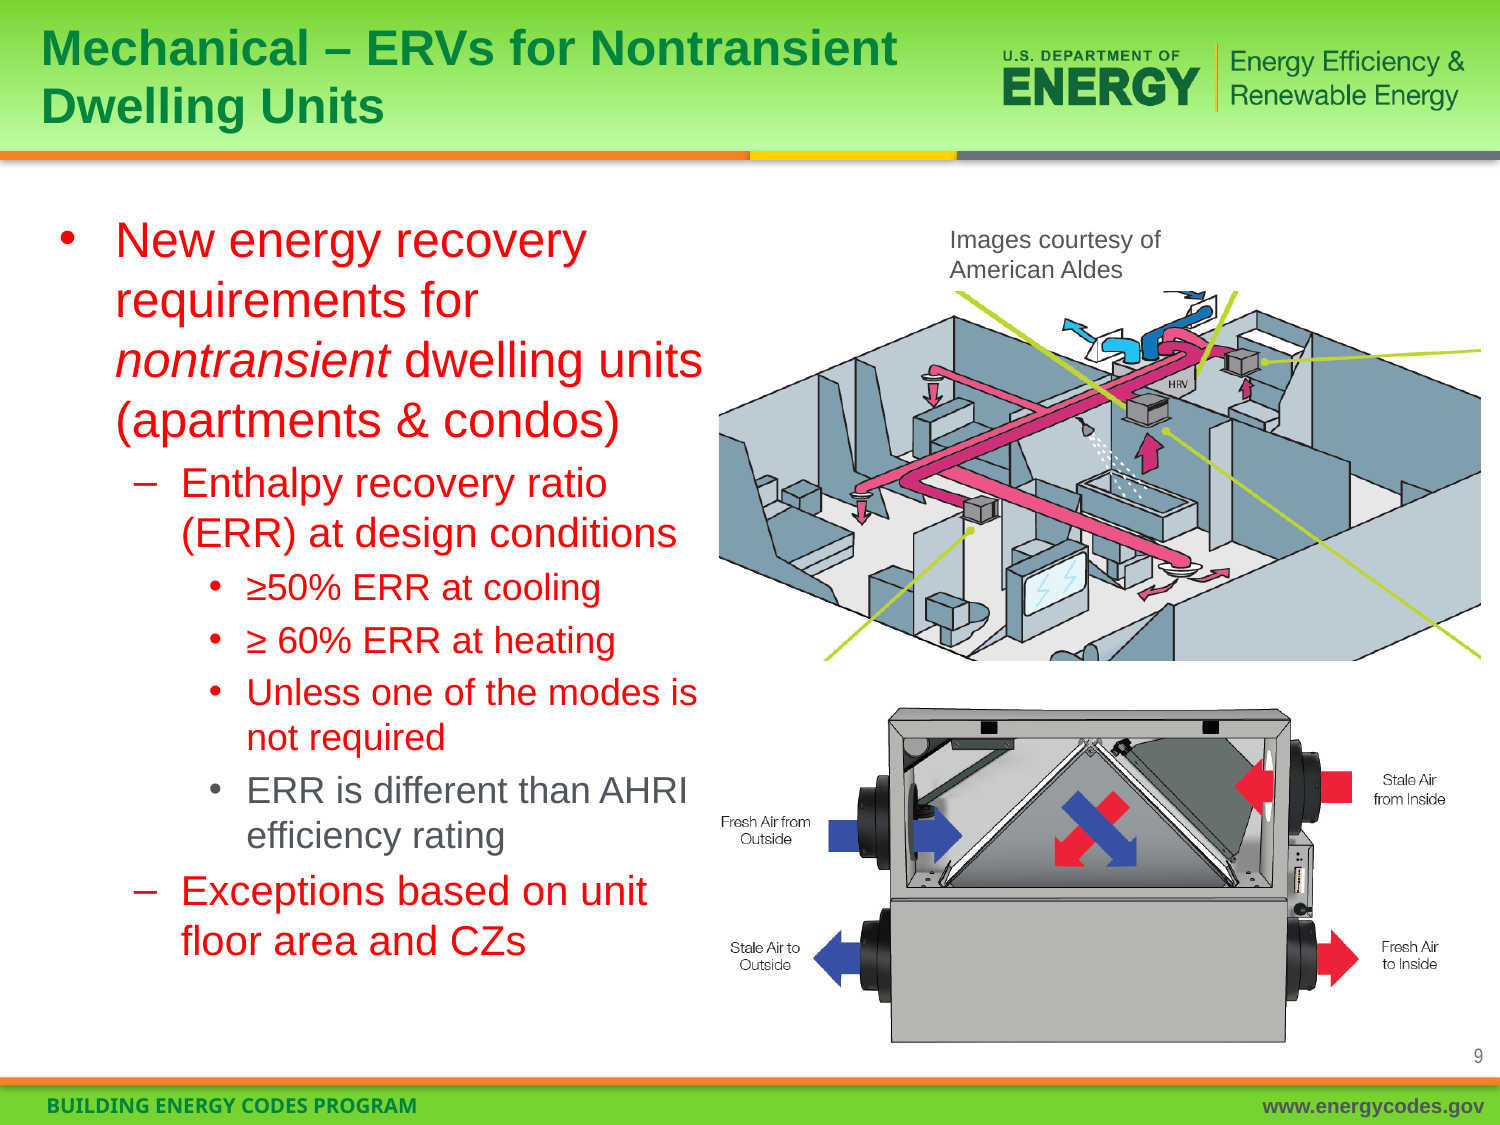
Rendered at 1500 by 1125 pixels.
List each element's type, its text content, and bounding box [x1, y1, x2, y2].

title Mechanical – ERVs for Nontransient Dwelling Units [25, 0, 959, 152]
list New energy recovery requirements for nontransient dwelling units (apartments & condos) Enthalpy recovery ratio (ERR) at design conditions ≥50% ERR at cooling ≥ 60% ERR at heating Unless one of the modes is not required ERR is different than AHRI efficiency rating Exceptions based on unit floor area and CZs [43, 199, 740, 1000]
text_box Images courtesy of American Aldes [934, 215, 1208, 290]
picture [718, 699, 1456, 1049]
picture [718, 291, 1482, 661]
